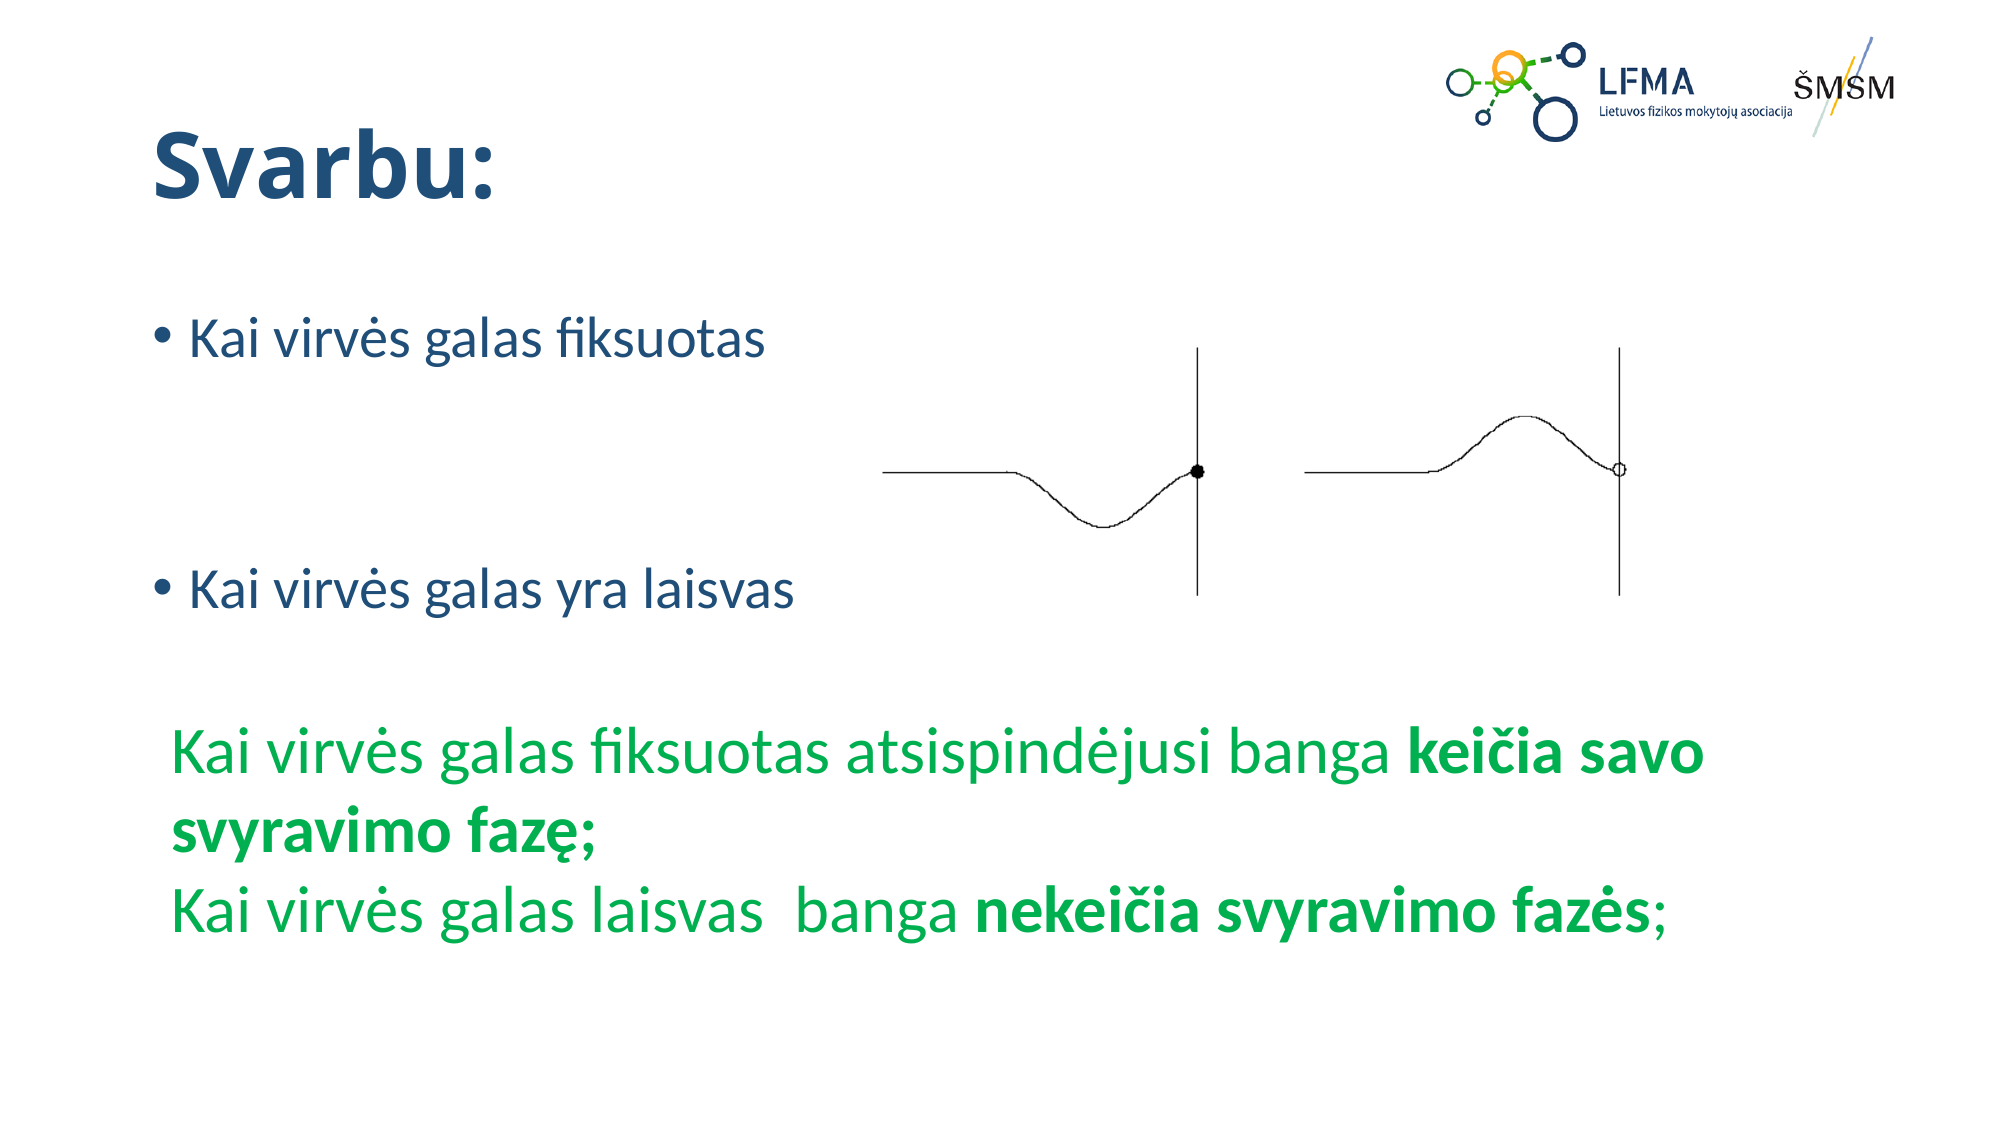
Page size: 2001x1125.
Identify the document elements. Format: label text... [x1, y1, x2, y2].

picture [825, 283, 1733, 640]
picture [1446, 19, 1943, 159]
title Svarbu: [137, 59, 1369, 278]
list Kai virvės galas fiksuotas Kai virvės galas yra laisvas [137, 299, 1863, 1014]
text_box Kai virvės galas fiksuotas atsispindėjusi banga keičia savo svyravimo fazę; Kai virvės galas laisvas banga nekeičia svyravimo fazės; [156, 698, 1882, 954]
